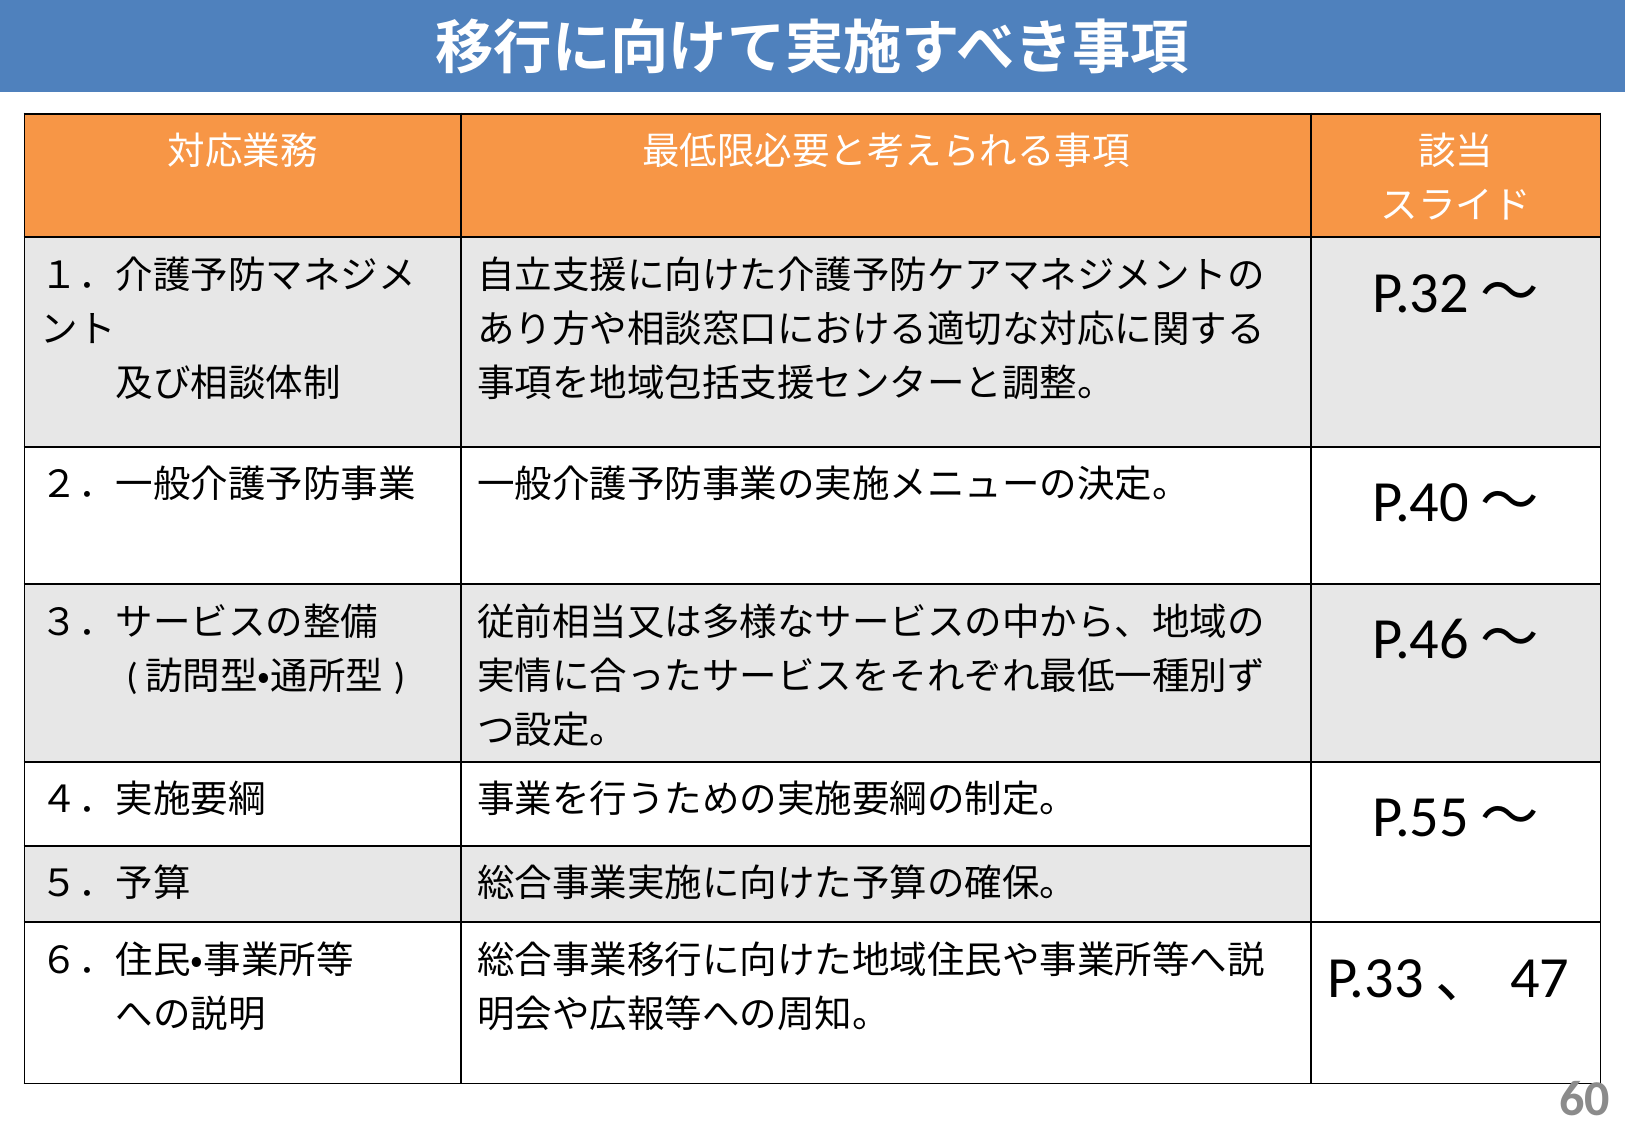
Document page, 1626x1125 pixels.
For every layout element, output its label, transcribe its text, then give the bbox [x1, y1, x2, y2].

table_cell 総合事業実施に向けた予算の確保。 [462, 847, 1310, 921]
table_cell P.40～ [1312, 448, 1600, 583]
table_header 該当 スライド [1312, 115, 1600, 236]
table_cell １．介護予防マネジメント 及び相談体制 [25, 238, 460, 446]
table_cell ４．実施要綱 [25, 763, 460, 845]
table_cell P.46～ [1312, 585, 1600, 761]
table_cell ６．住民・事業所等 への説明 [25, 923, 460, 1083]
slide_number 59 [1245, 1065, 1625, 1125]
table_cell P.33、47 [1312, 923, 1600, 1065]
table_cell 自立支援に向けた介護予防ケアマネジメントのあり方や相談窓口における適切な対応に関する事項を地域包括支援センターと調整。 [462, 238, 1310, 446]
text_box 移行に向けて実施すべき事項 [0, 0, 1625, 92]
table_cell P.32～ [1312, 238, 1600, 446]
table_header 最低限必要と考えられる事項 [462, 115, 1310, 236]
table_cell ２．一般介護予防事業 [25, 448, 460, 583]
table_cell 従前相当又は多様なサービスの中から、地域の実情に合ったサービスをそれぞれ最低一種別ずつ設定。 [462, 585, 1310, 761]
table_cell 一般介護予防事業の実施メニューの決定。 [462, 448, 1310, 583]
table_cell ３．サービスの整備 (訪問型・通所型) [25, 585, 460, 761]
table_cell 事業を行うための実施要綱の制定。 [462, 763, 1310, 845]
table_cell P.55～ [1312, 763, 1600, 921]
table_header 対応業務 [25, 115, 460, 236]
table_cell ５．予算 [25, 847, 460, 921]
table_cell 総合事業移行に向けた地域住民や事業所等へ説明会や広報等への周知。 [462, 923, 1310, 1083]
